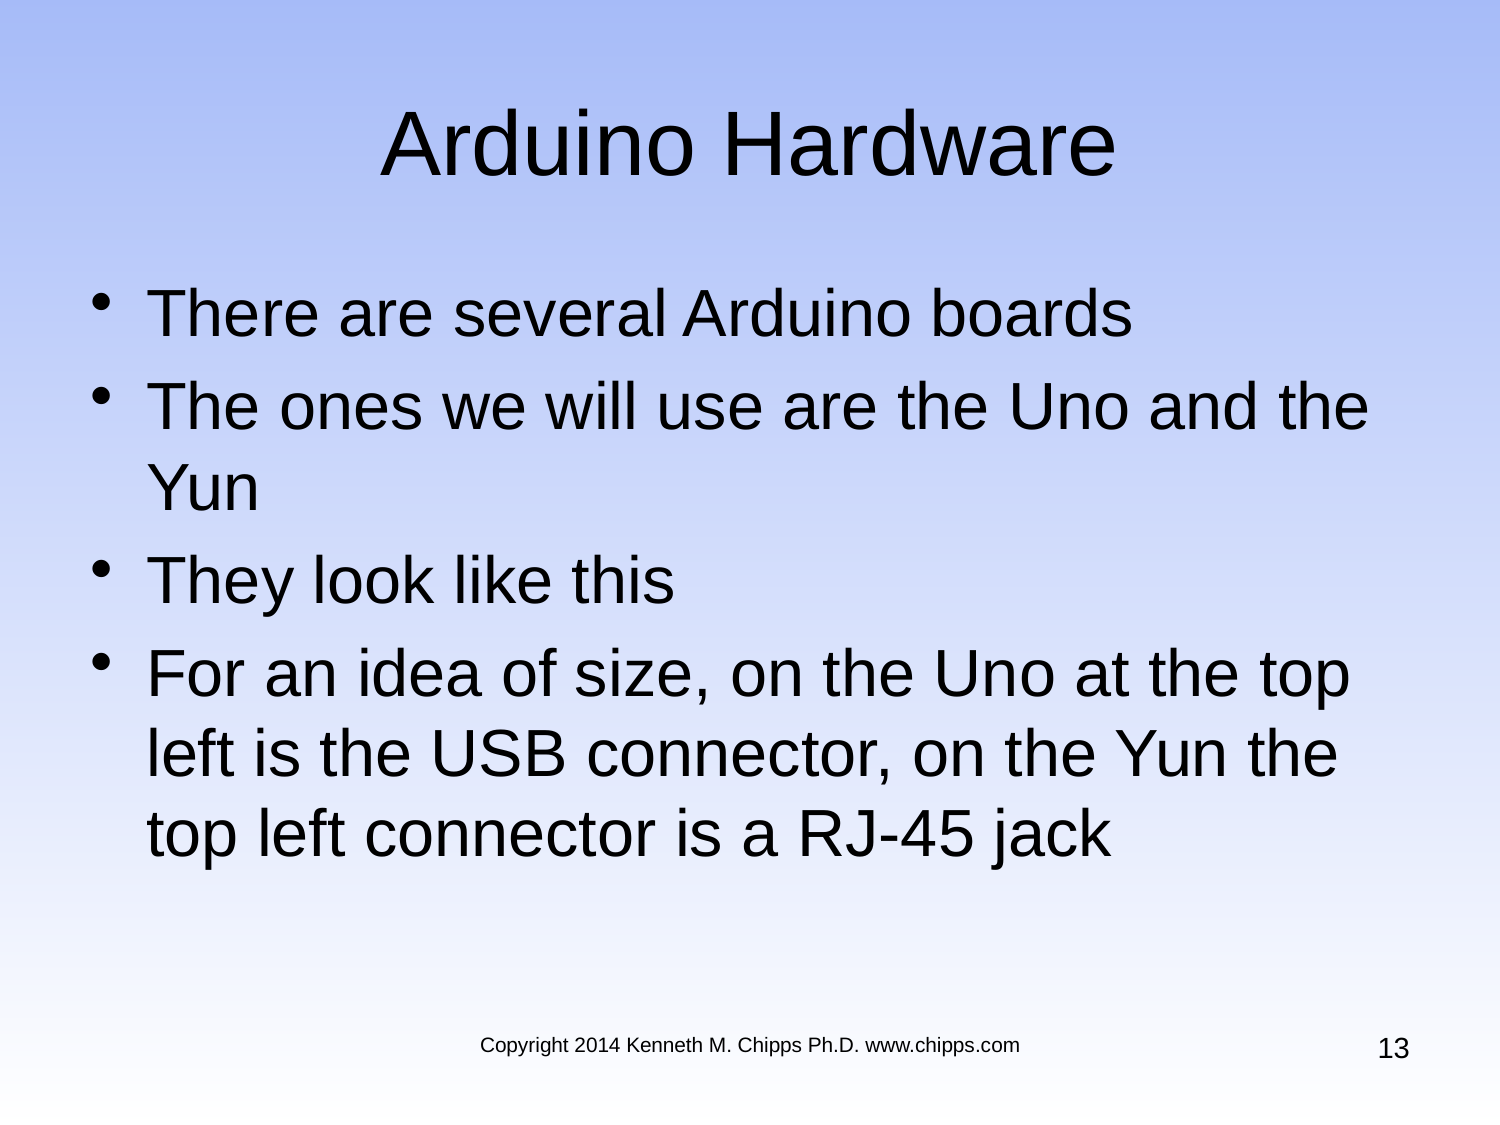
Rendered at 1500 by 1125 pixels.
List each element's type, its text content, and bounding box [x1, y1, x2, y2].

slide_number 13 [1074, 1021, 1426, 1101]
footer Copyright 2014 Kenneth M. Chipps Ph.D. www.chipps.com [449, 1024, 1051, 1103]
title Arduino Hardware [74, 44, 1426, 233]
list There are several Arduino boards The ones we will use are the Uno and the Yun They look like this For an idea of size, on the Uno at the top left is the USB connector, on the Yun the top left connector is a RJ-45 jack [74, 262, 1426, 1006]
